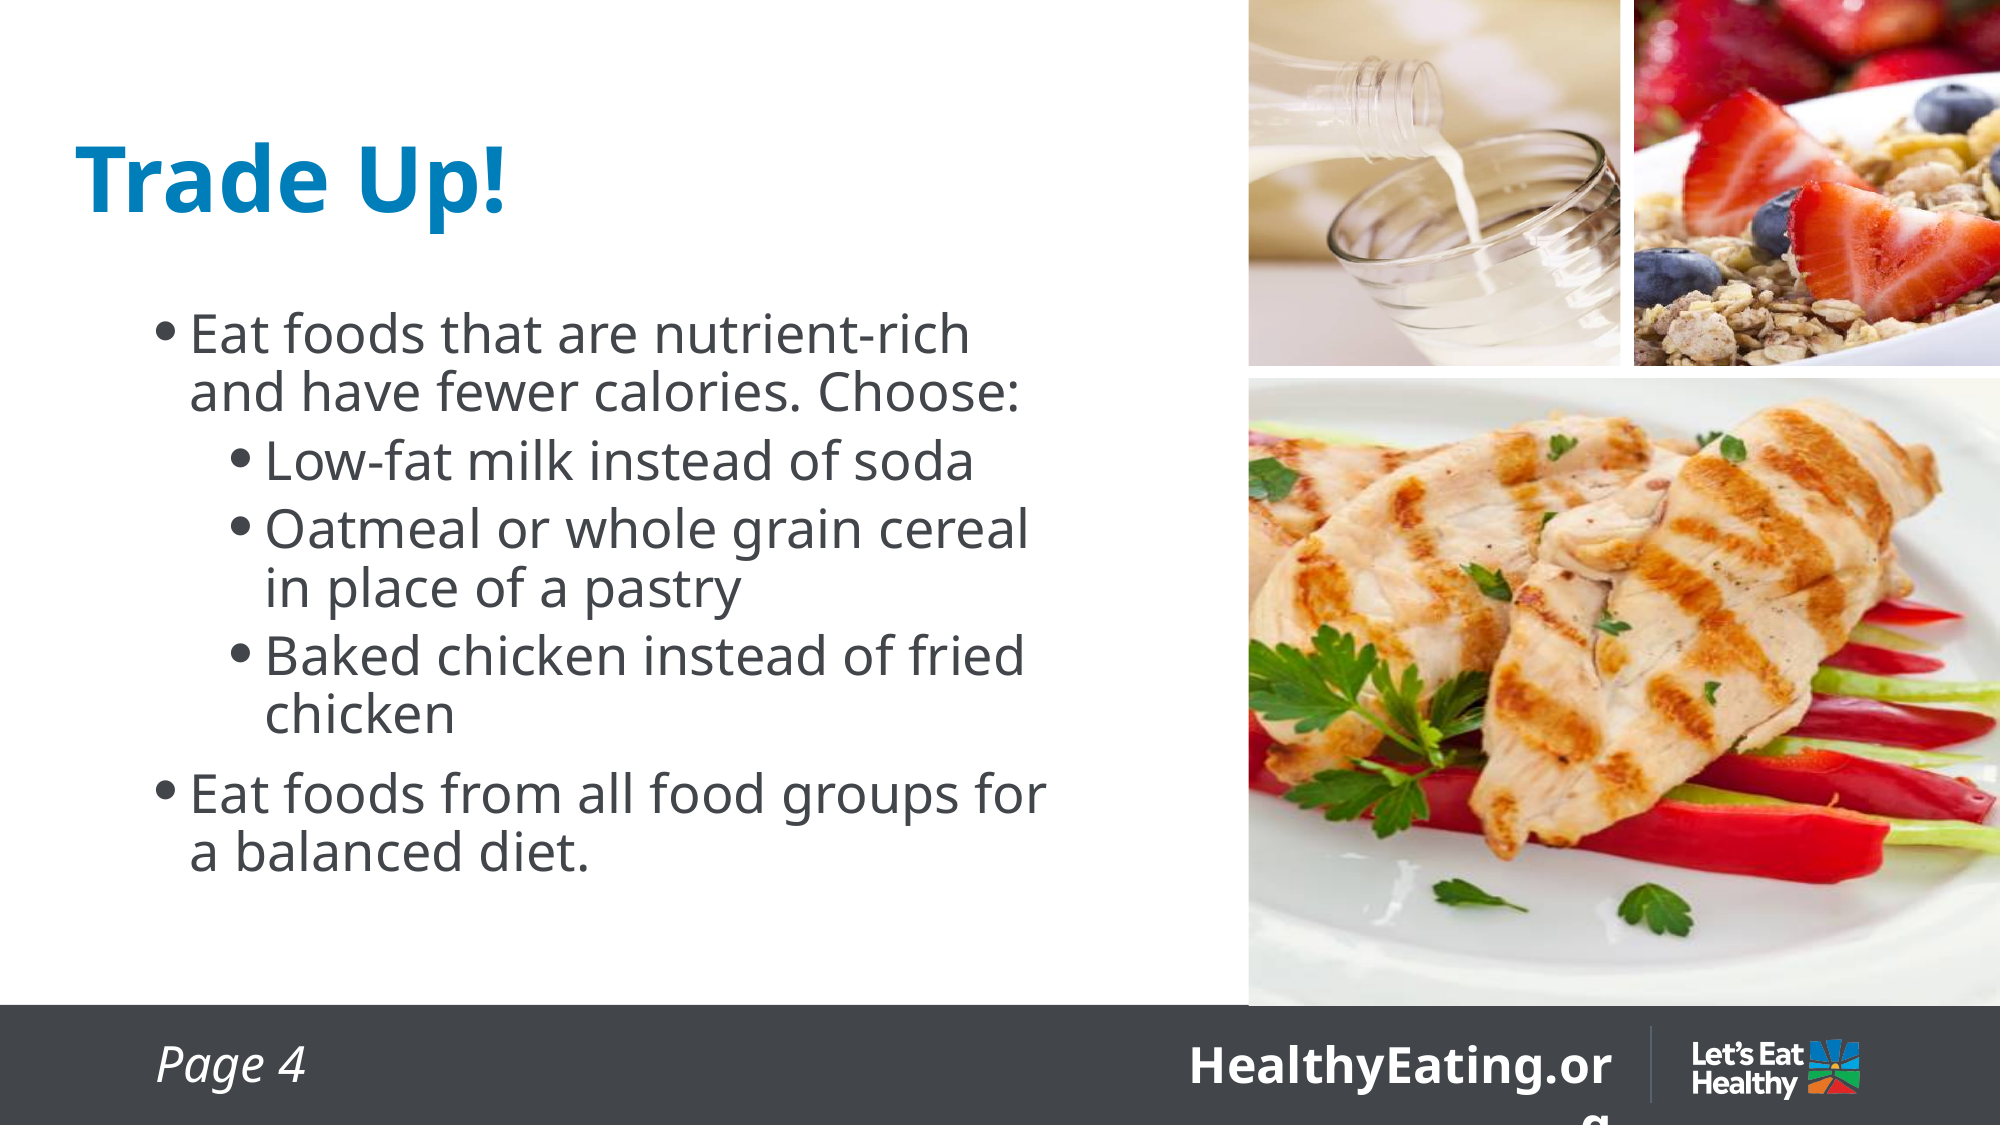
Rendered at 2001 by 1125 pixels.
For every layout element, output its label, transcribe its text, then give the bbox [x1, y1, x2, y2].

picture [1248, 378, 2000, 1007]
list Eat foods that are nutrient-rich and have fewer calories. Choose: Low-fat milk instead of soda Oatmeal or whole grain cereal in place of a pastry Baked chicken instead of fried chicken Eat foods from all food groups for a balanced diet. [137, 299, 1092, 907]
picture [1693, 1039, 1860, 1100]
list Page 4 [140, 1030, 941, 1102]
picture [1633, 0, 2000, 366]
picture [1248, 0, 1621, 366]
title Trade Up! [59, 74, 1207, 292]
